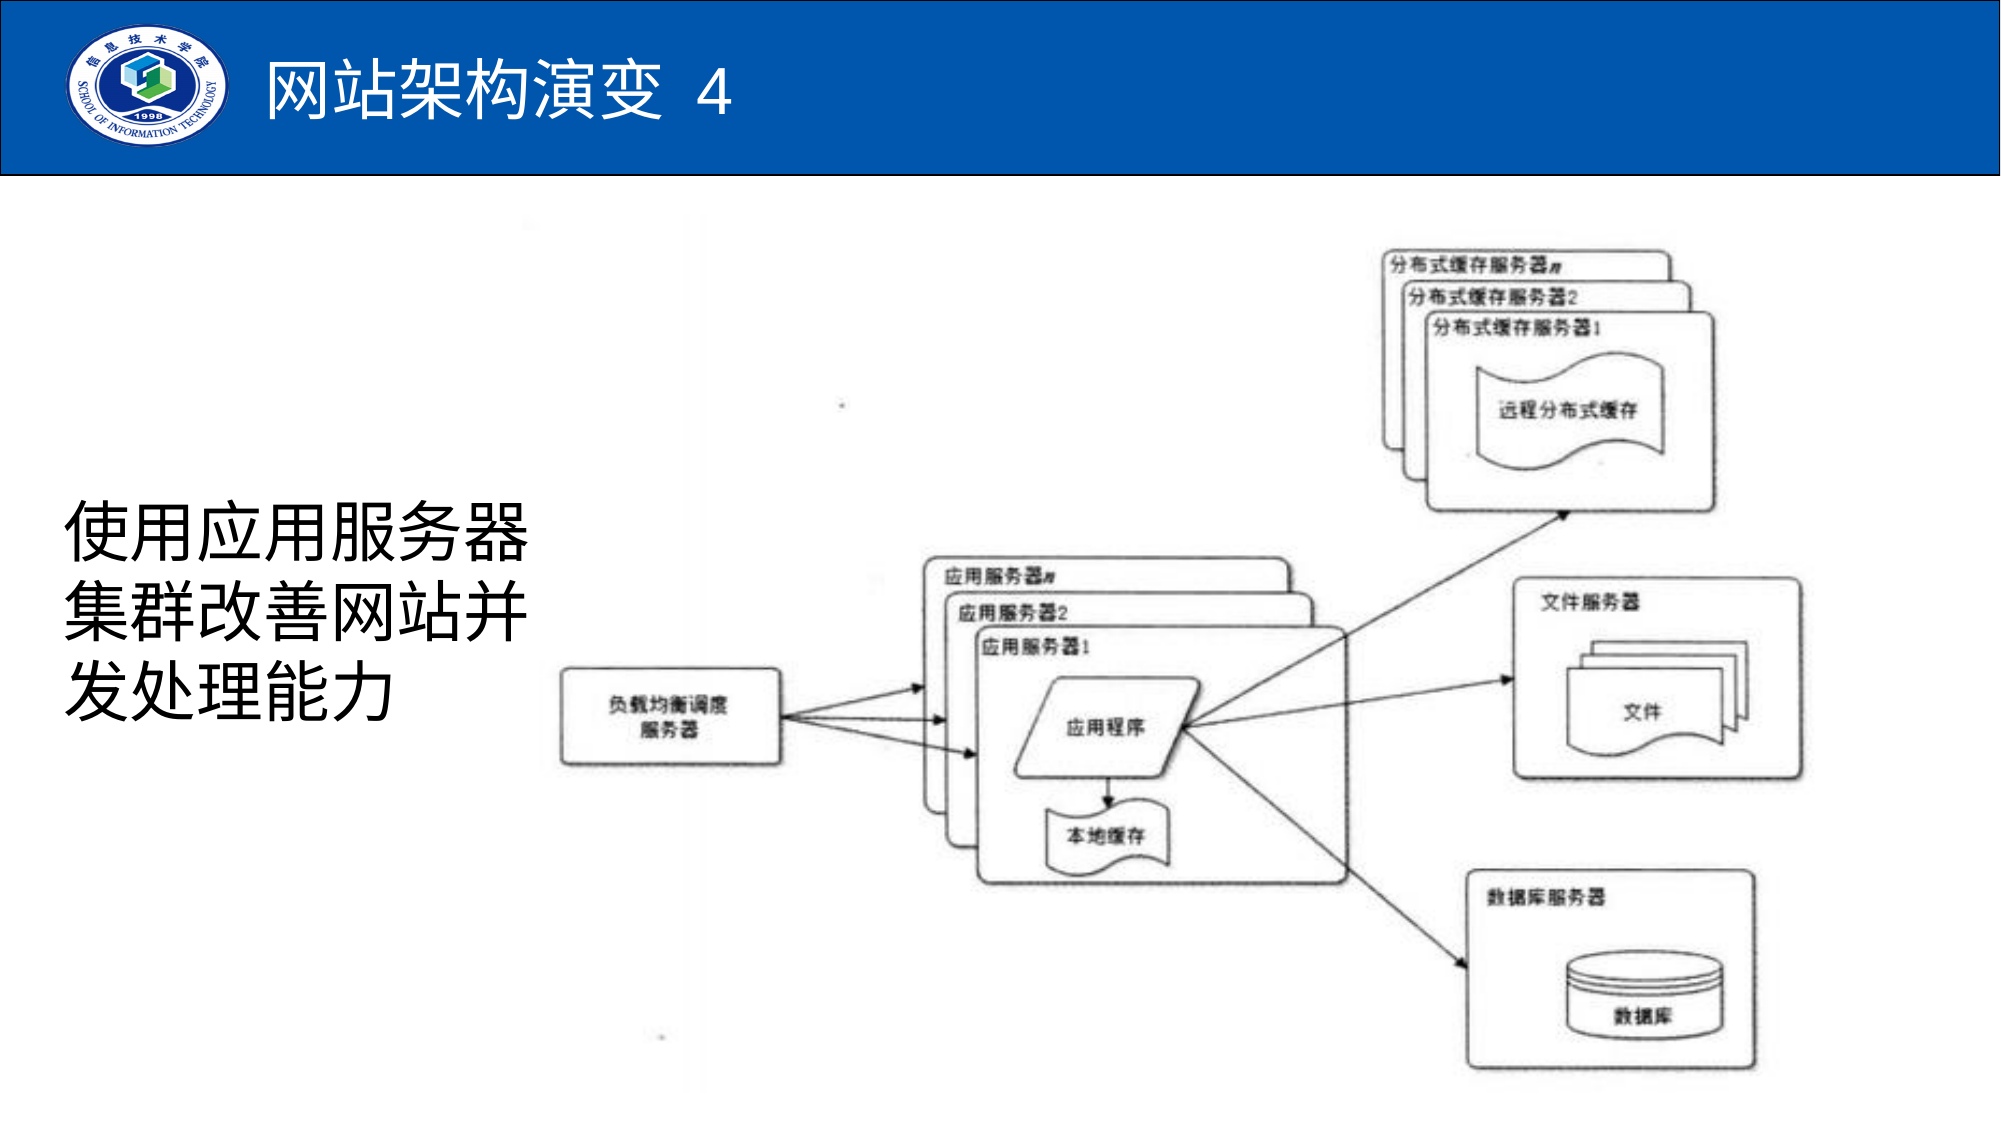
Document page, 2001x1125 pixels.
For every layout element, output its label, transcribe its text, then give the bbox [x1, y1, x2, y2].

title 网站架构演变 4 [249, 12, 2000, 163]
picture [489, 214, 1866, 1093]
picture [64, 23, 230, 148]
text_box 使用应用服务器集群改善网站并发处理能力 [48, 482, 484, 738]
